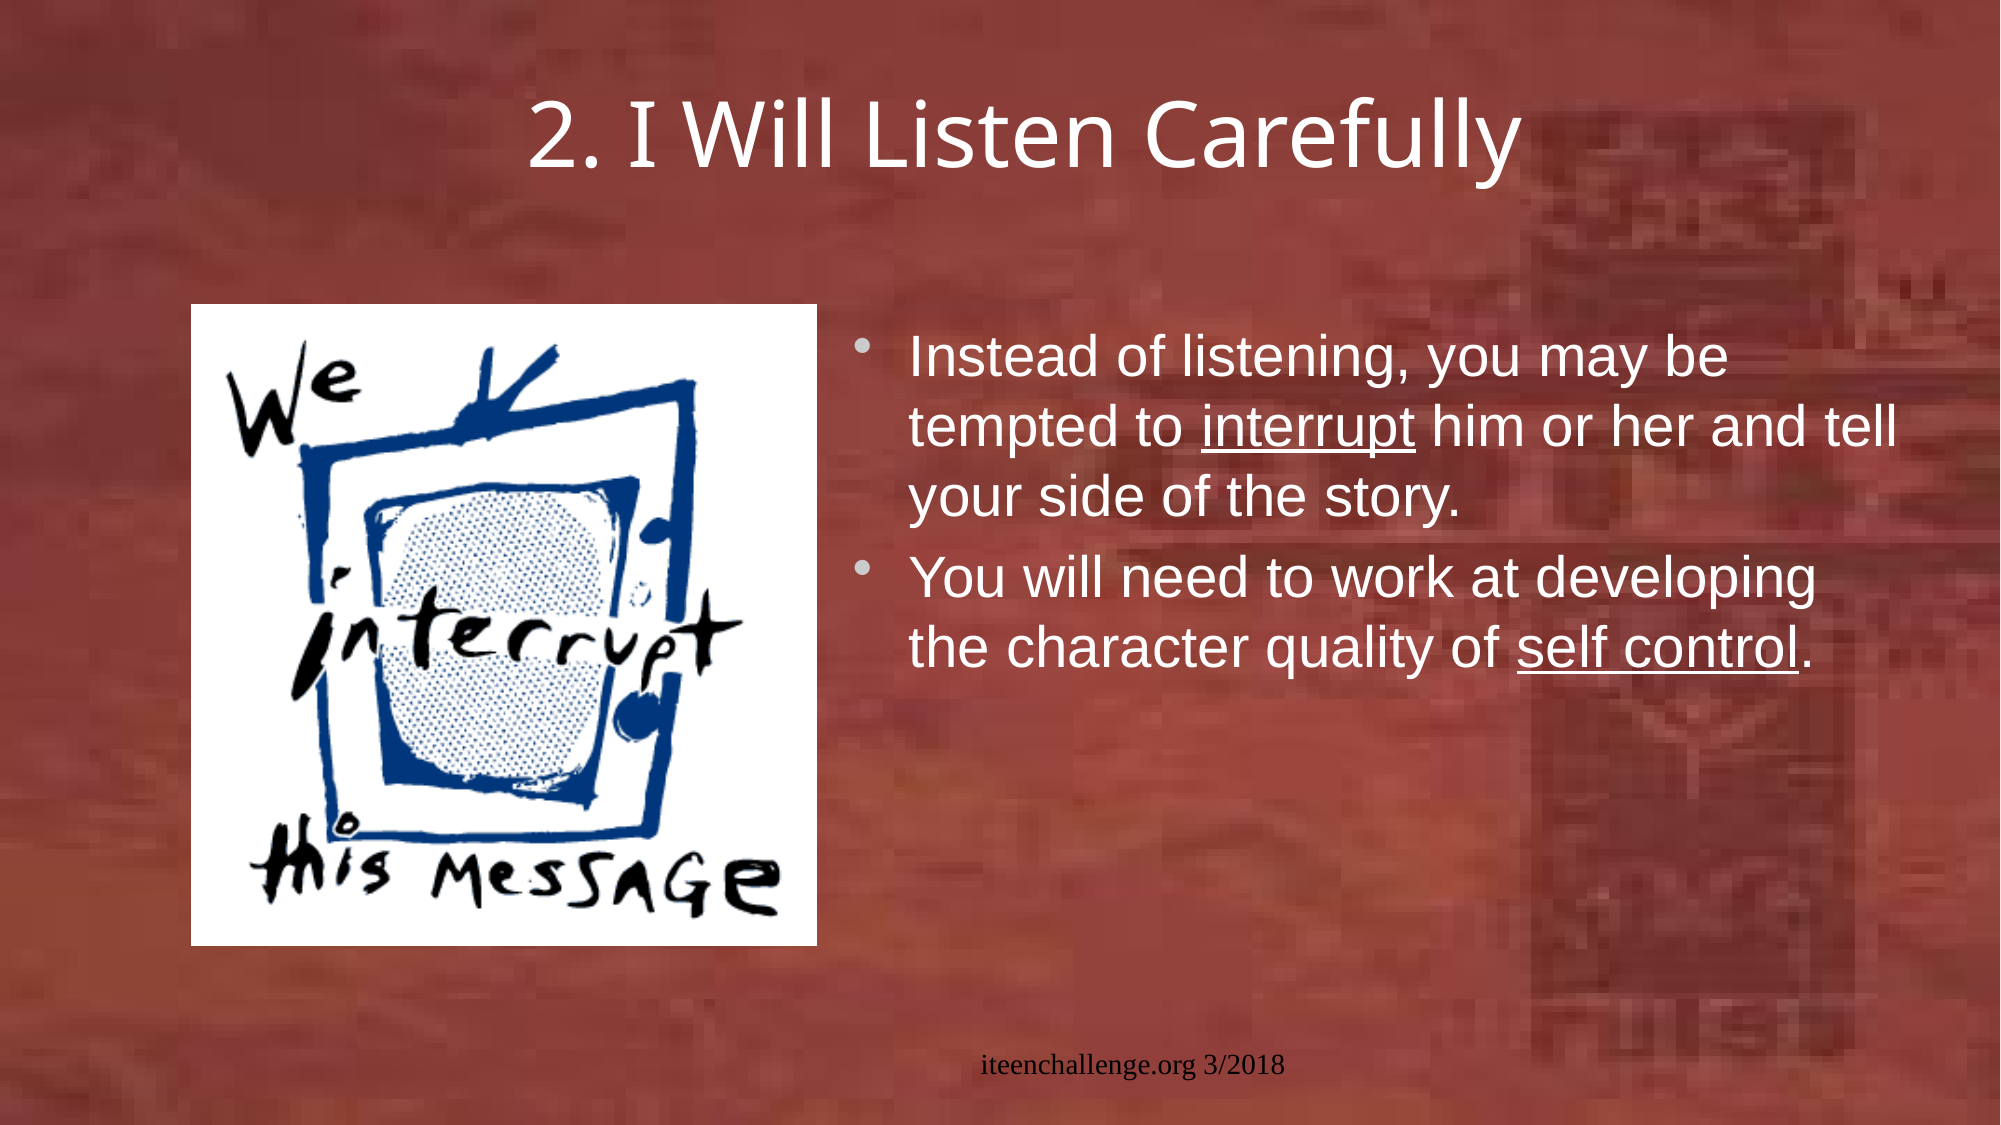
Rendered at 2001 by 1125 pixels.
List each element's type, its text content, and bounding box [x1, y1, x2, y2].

picture [0, 0, 2001, 1125]
list Instead of listening, you may be tempted to interrupt him or her and tell your side of the story. You will need to work at developing the character quality of self control. [837, 310, 1922, 986]
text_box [191, 303, 817, 947]
title 2. I Will Listen Carefully [337, 37, 1713, 226]
footer iteenchallenge.org 3/2018 [816, 1024, 1451, 1101]
